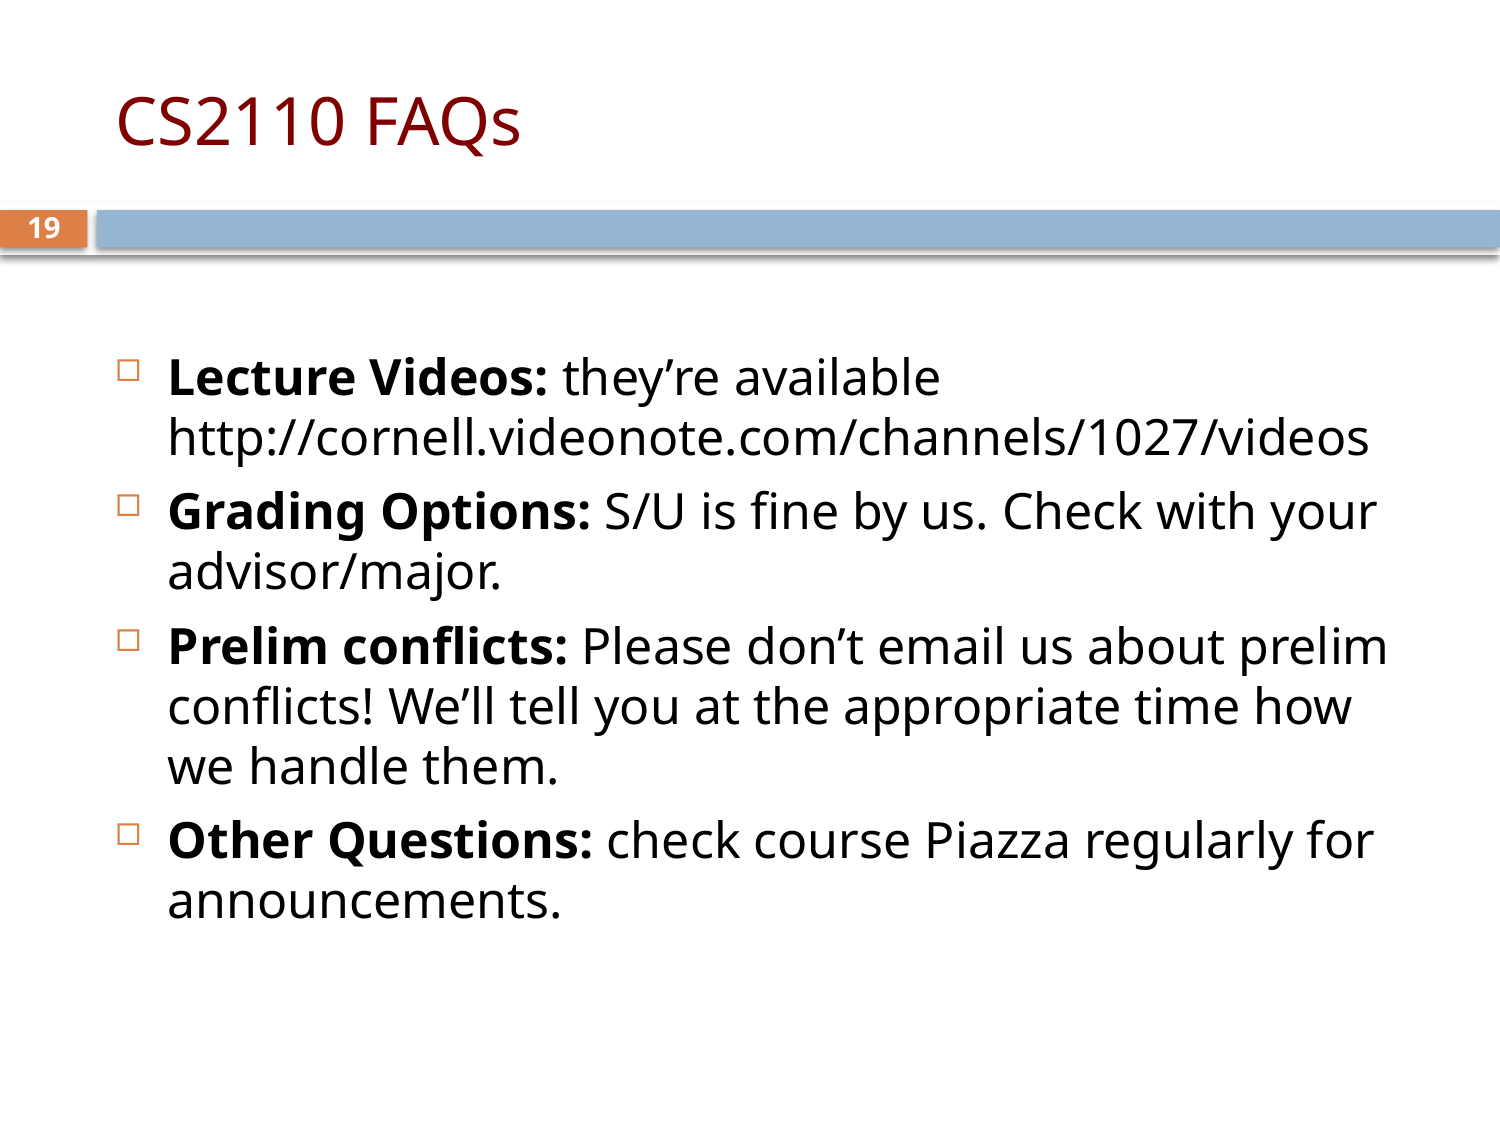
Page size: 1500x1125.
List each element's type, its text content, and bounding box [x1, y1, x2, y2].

title CS2110 FAQs [100, 37, 1438, 200]
list Lecture Videos: they’re available http://cornell.videonote.com/channels/1027/videos Grading Options: S/U is fine by us. Check with your advisor/major. Prelim conflicts: Please don’t email us about prelim conflicts! We’ll tell you at the appropriate time how we handle them. Other Questions: check course Piazza regularly for announcements. [100, 337, 1438, 1000]
slide_number 19 [0, 208, 88, 249]
